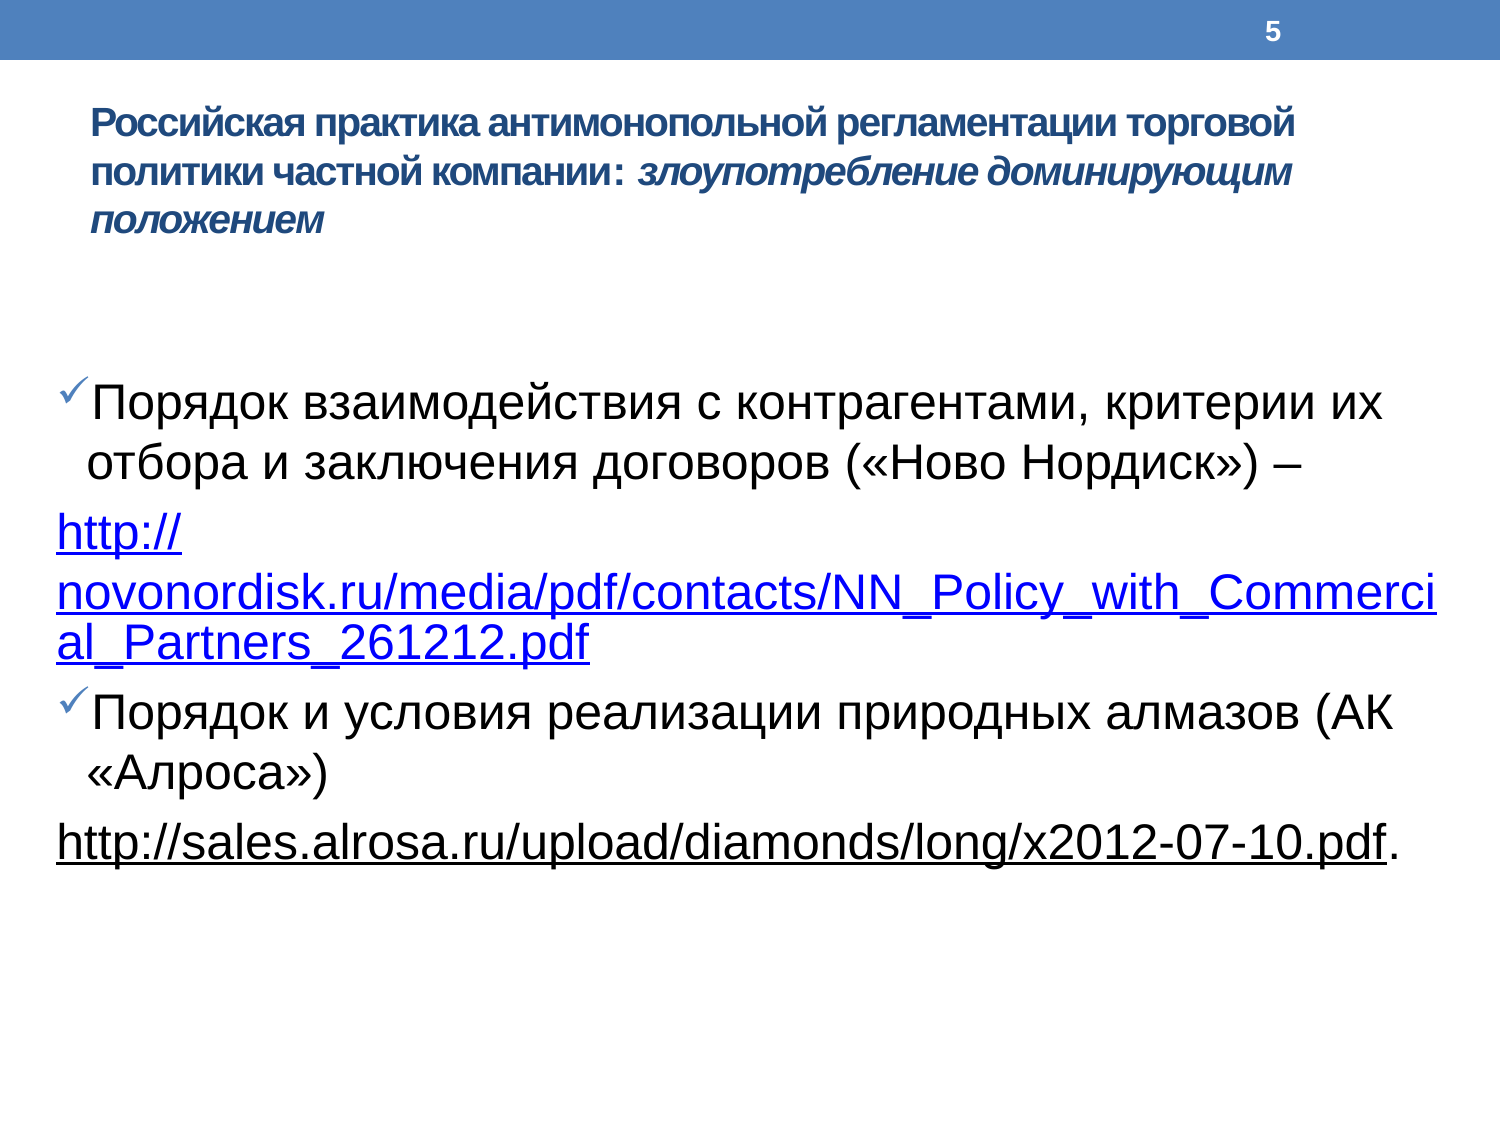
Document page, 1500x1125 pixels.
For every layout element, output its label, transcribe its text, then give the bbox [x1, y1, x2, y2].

list Порядок взаимодействия с контрагентами, критерии их отбора и заключения договоров («Ново Нордиск») – http://novonordisk.ru/media/pdf/contacts/NN_Policy_with_Commercial_Partners_261212.pdf Порядок и условия реализации природных алмазов (АК «Алроса») http://sales.alrosa.ru/upload/diamonds/long/x2012-07-10.pdf. [41, 361, 1471, 1063]
slide_number 5 [1250, 3, 1425, 57]
title Российская практика антимонопольной регламентации торговой политики частной компании: злоупотребление доминирующим положением [75, 87, 1425, 250]
